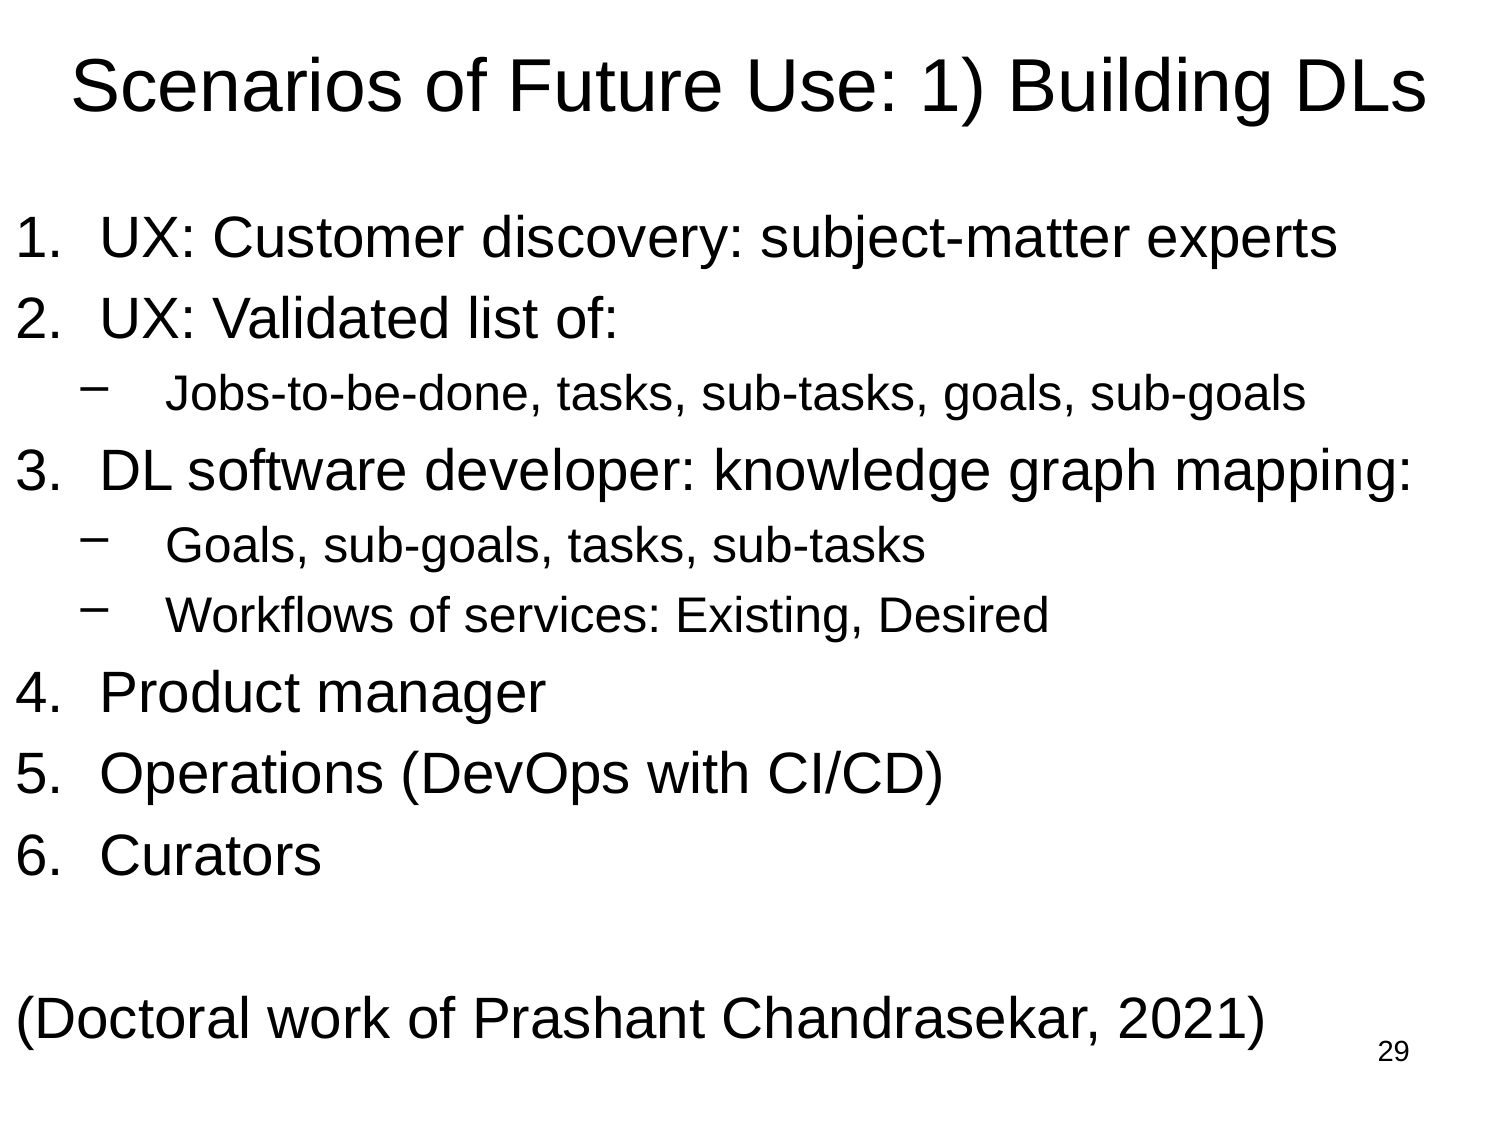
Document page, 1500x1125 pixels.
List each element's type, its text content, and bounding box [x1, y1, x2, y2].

title Scenarios of Future Use: 1) Building DLs [24, 0, 1476, 176]
slide_number 29 [1074, 1024, 1426, 1103]
list UX: Customer discovery: subject-matter experts UX: Validated list of: Jobs-to-be-done, tasks, sub-tasks, goals, sub-goals DL software developer: knowledge graph mapping: Goals, sub-goals, tasks, sub-tasks Workflows of services: Existing, Desired Product manager Operations (DevOps with CI/CD) Curators (Doctoral work of Prashant Chandrasekar, 2021) [0, 191, 1500, 934]
